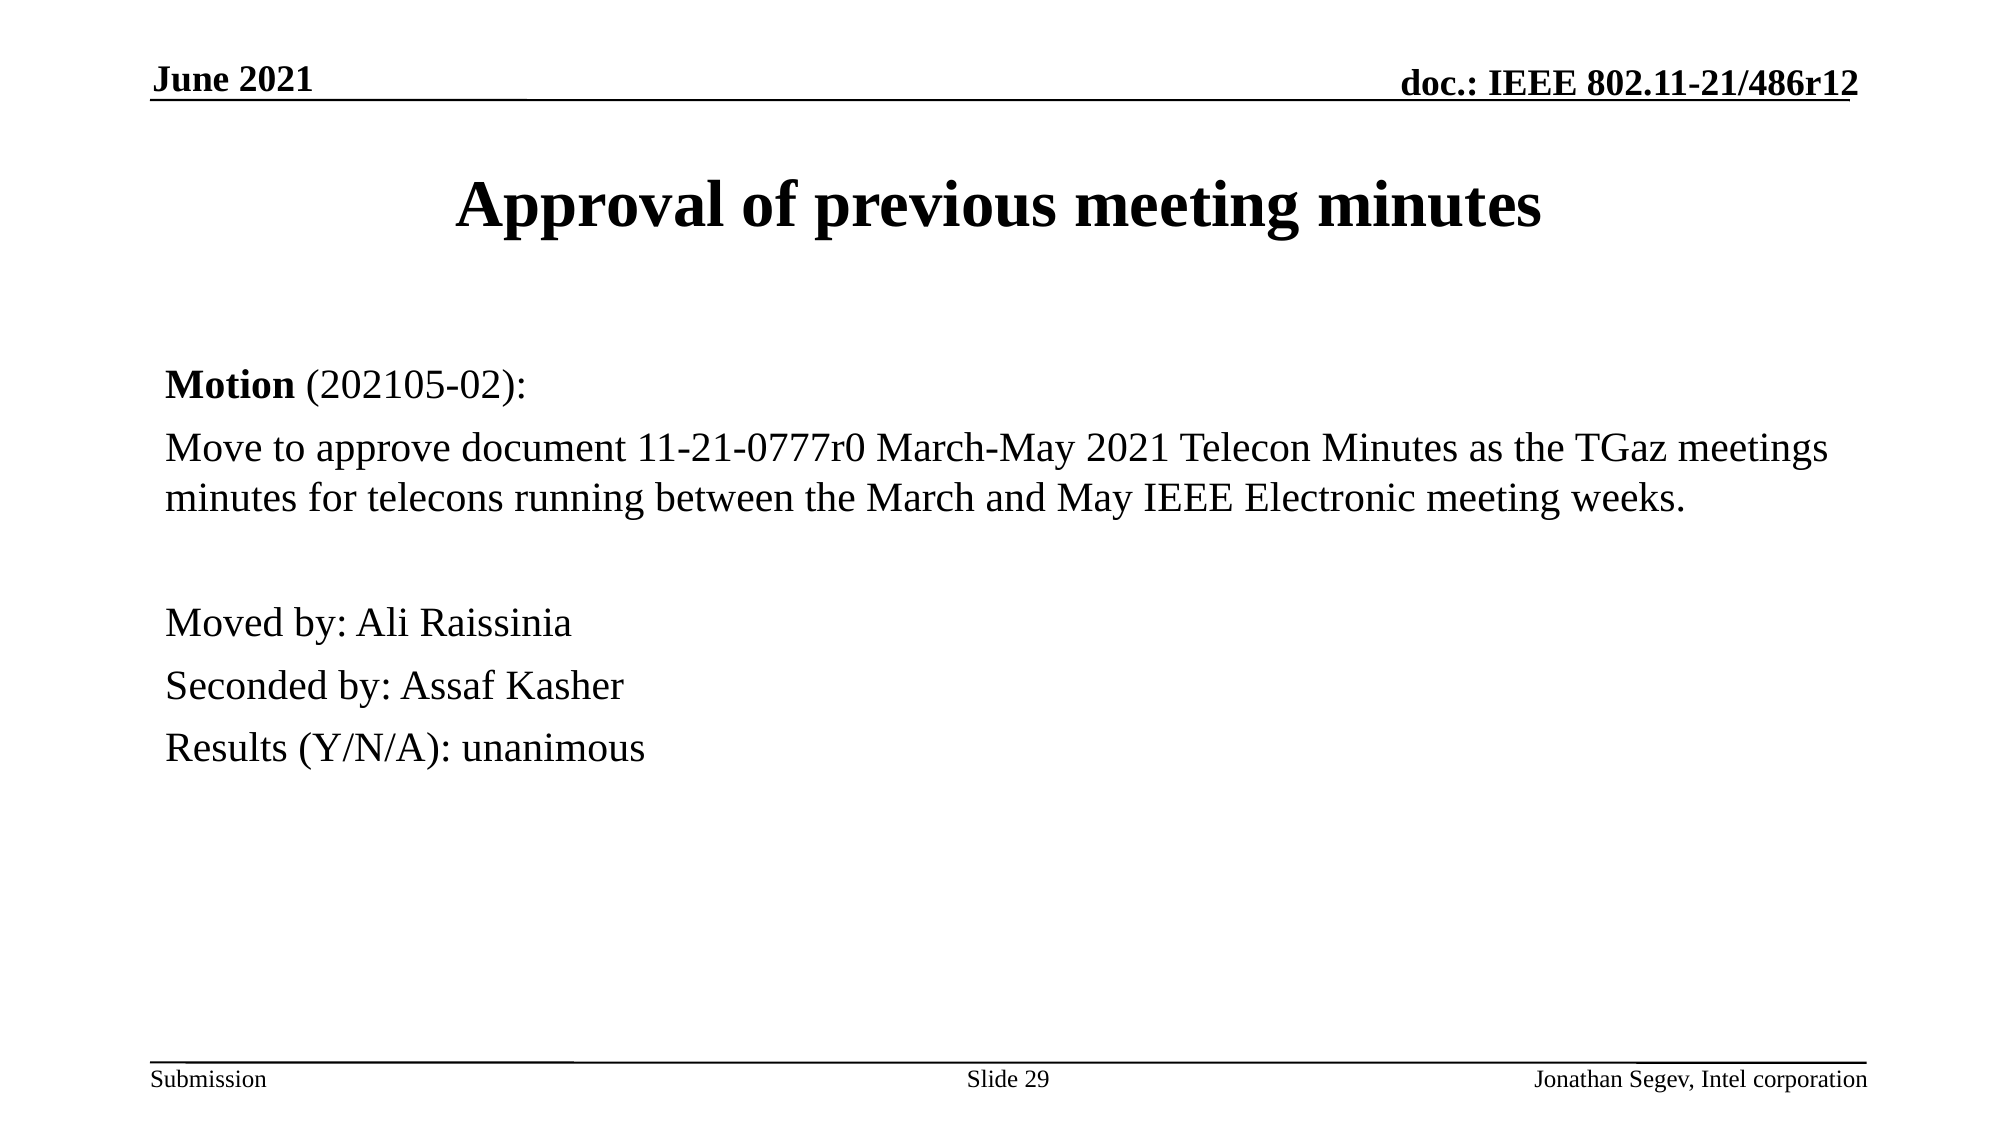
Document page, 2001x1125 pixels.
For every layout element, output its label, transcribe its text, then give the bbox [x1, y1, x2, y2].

slide_number Slide 29 [950, 1061, 1067, 1123]
title Approval of previous meeting minutes [149, 112, 1850, 286]
footer Jonathan Segev, Intel corporation [1171, 1061, 1869, 1093]
list Motion (202105-02): Move to approve document 11-21-0777r0 March-May 2021 Telecon Minutes as the TGaz meetings minutes for telecons running between the March and May IEEE Electronic meeting weeks. Moved by: Ali Raissinia Seconded by: Assaf Kasher Results (Y/N/A): unanimous [149, 286, 1850, 1000]
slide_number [152, 54, 563, 100]
